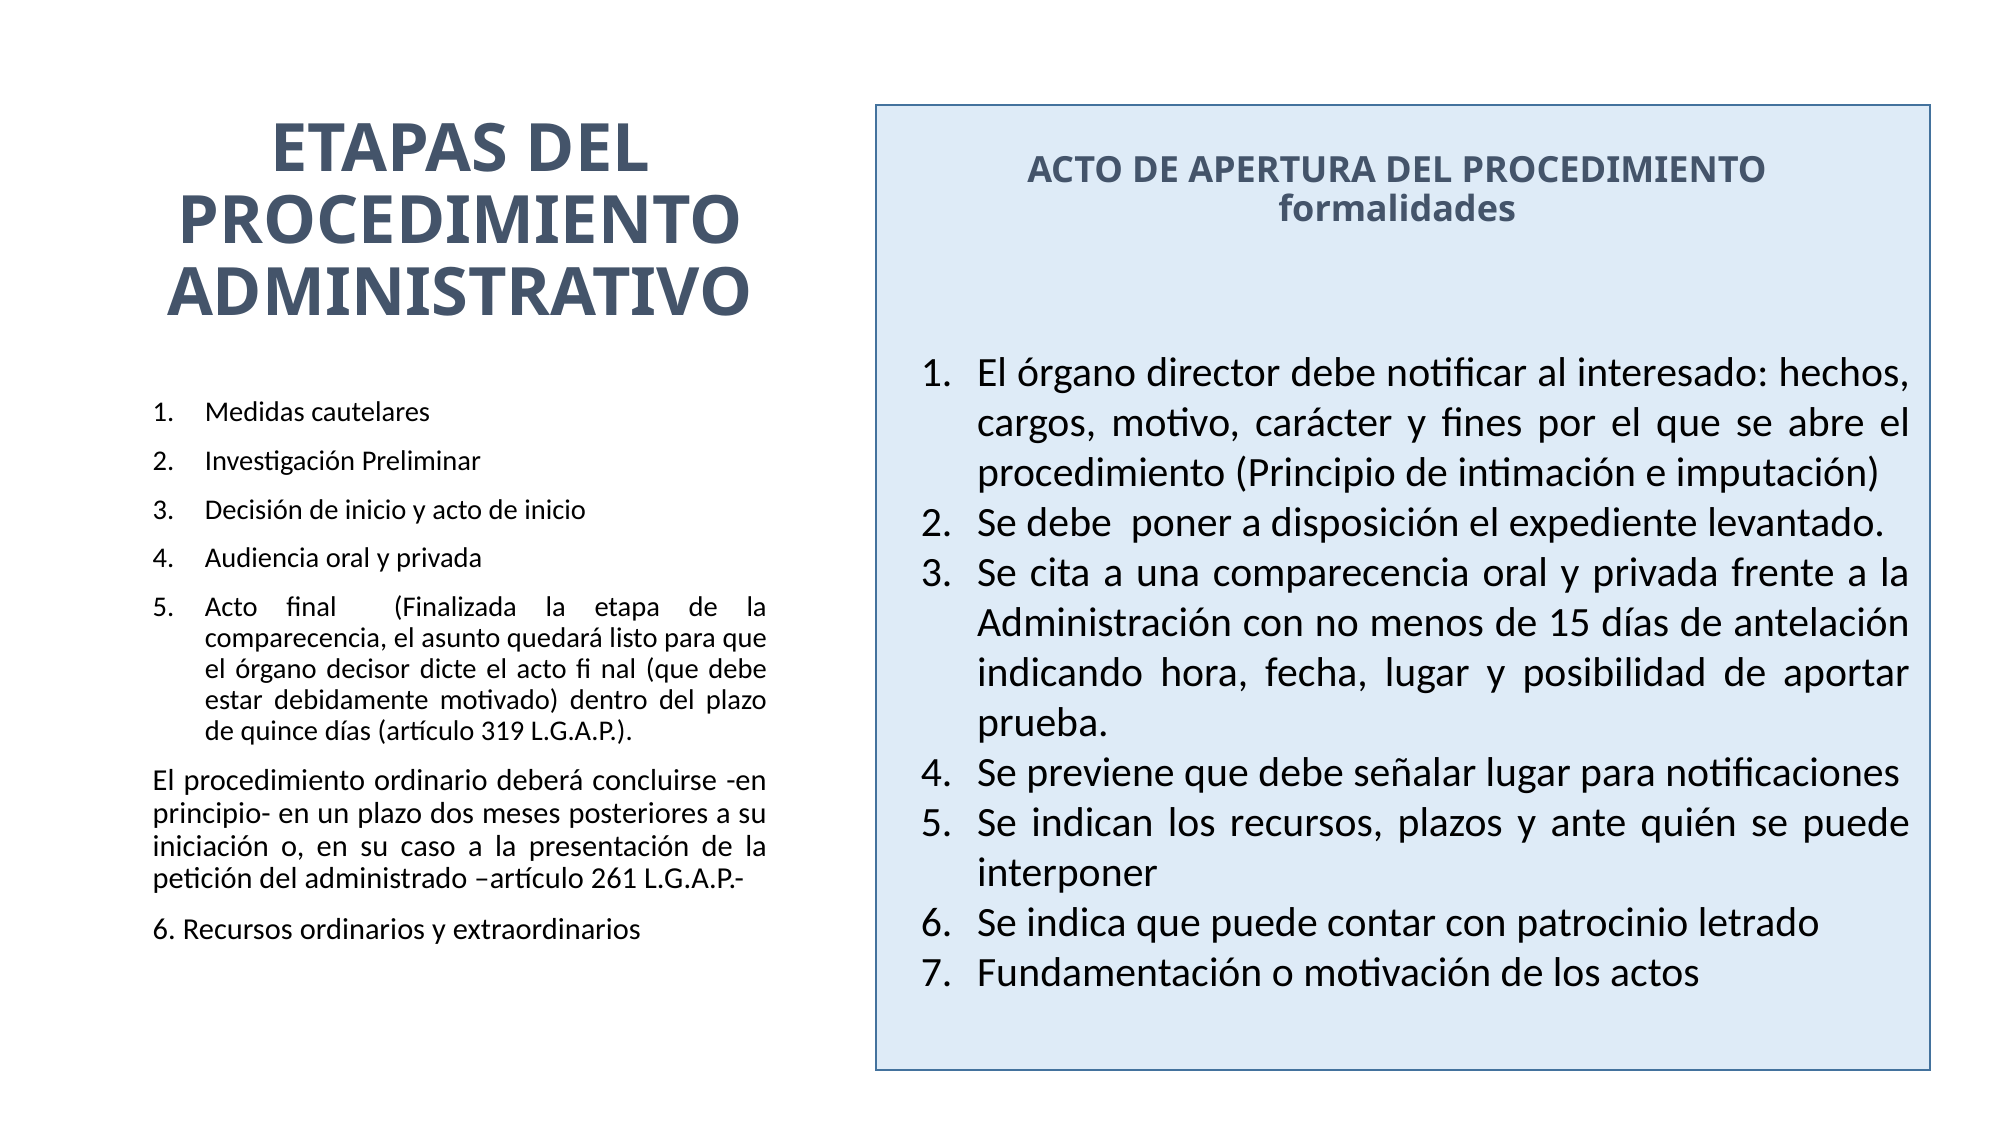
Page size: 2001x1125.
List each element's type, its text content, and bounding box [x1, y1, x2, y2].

text_box El órgano director debe notificar al interesado: hechos, cargos, motivo, carácter y fines por el que se abre el procedimiento (Principio de intimación e imputación) Se debe poner a disposición el expediente levantado. Se cita a una comparecencia oral y privada frente a la Administración con no menos de 15 días de antelación indicando hora, fecha, lugar y posibilidad de aportar prueba. Se previene que debe señalar lugar para notificaciones Se indican los recursos, plazos y ante quién se puede interponer Se indica que puede contar con patrocinio letrado Fundamentación o motivación de los actos [906, 337, 1926, 1003]
text_box ACTO DE APERTURA DEL PROCEDIMIENTO formalidades [999, 116, 1795, 237]
list Medidas cautelares Investigación Preliminar Decisión de inicio y acto de inicio Audiencia oral y privada Acto final (Finalizada la etapa de la comparecencia, el asunto quedará listo para que el órgano decisor dicte el acto fi nal (que debe estar debidamente motivado) dentro del plazo de quince días (artículo 319 L.G.A.P.). El procedimiento ordinario deberá concluirse -en principio- en un plazo dos meses posteriores a su iniciación o, en su caso a la presentación de la petición del administrado –artículo 261 L.G.A.P.- 6. Recursos ordinarios y extraordinarios [137, 337, 783, 963]
title ETAPAS DEL PROCEDIMIENTO ADMINISTRATIVO [137, 75, 783, 337]
text_box [875, 104, 1931, 1071]
